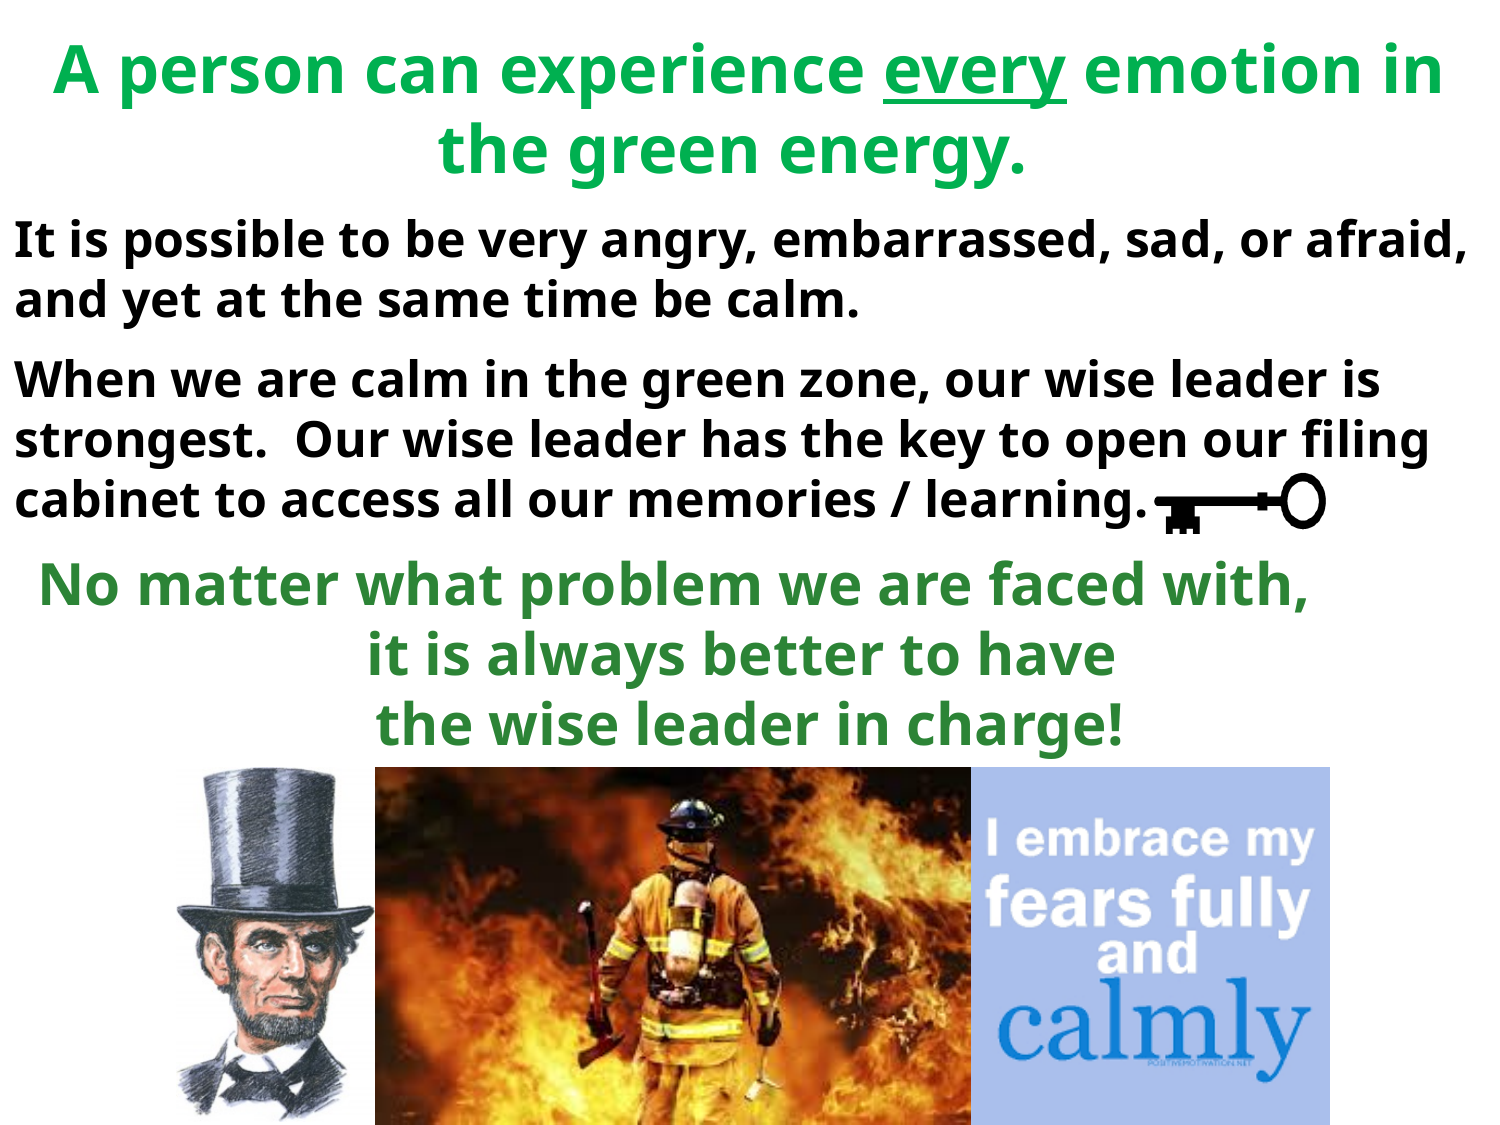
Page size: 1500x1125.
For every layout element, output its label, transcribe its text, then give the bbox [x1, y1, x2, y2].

picture [1150, 462, 1334, 545]
text_box A person can experience every emotion in the green energy. It is possible to be very angry, embarrassed, sad, or afraid, and yet at the same time be calm. When we are calm in the green zone, our wise leader is strongest. Our wise leader has the key to open our filing cabinet to access all our memories / learning. No matter what problem we are faced with, it is always better to have the wise leader in charge! [0, 0, 1500, 765]
picture [176, 767, 1330, 1125]
